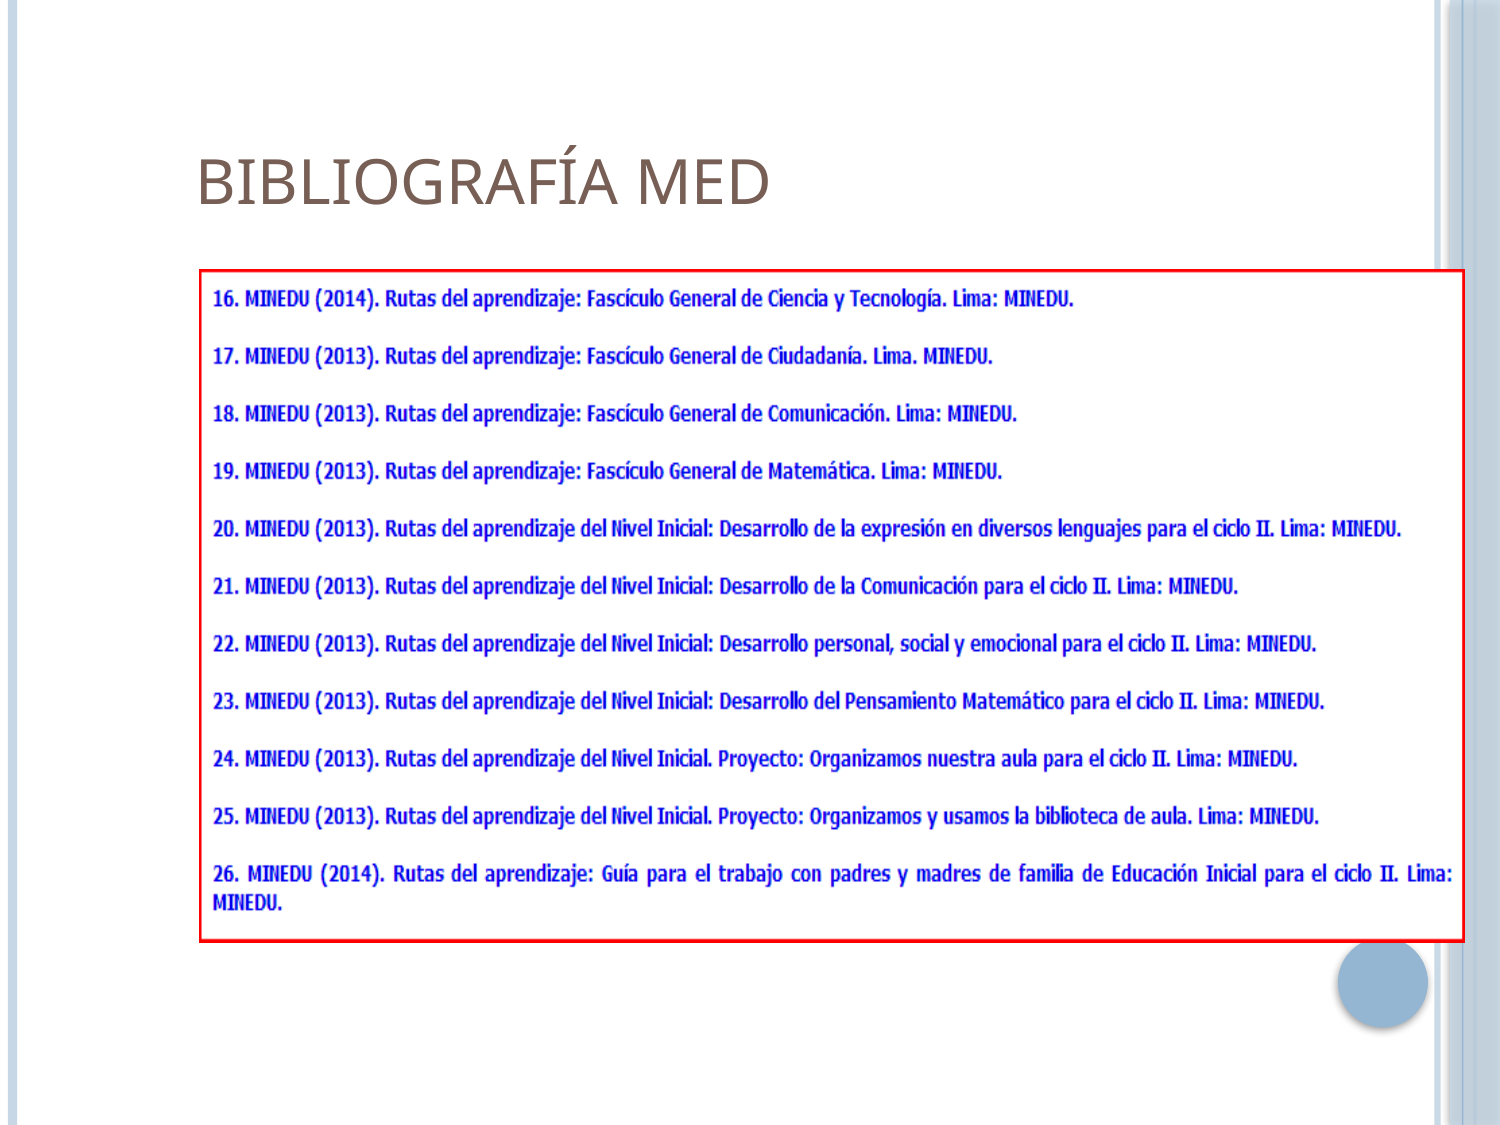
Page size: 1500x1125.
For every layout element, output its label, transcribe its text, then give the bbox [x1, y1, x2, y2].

title Bibliografía MED [181, 0, 1414, 225]
picture [199, 268, 1465, 944]
